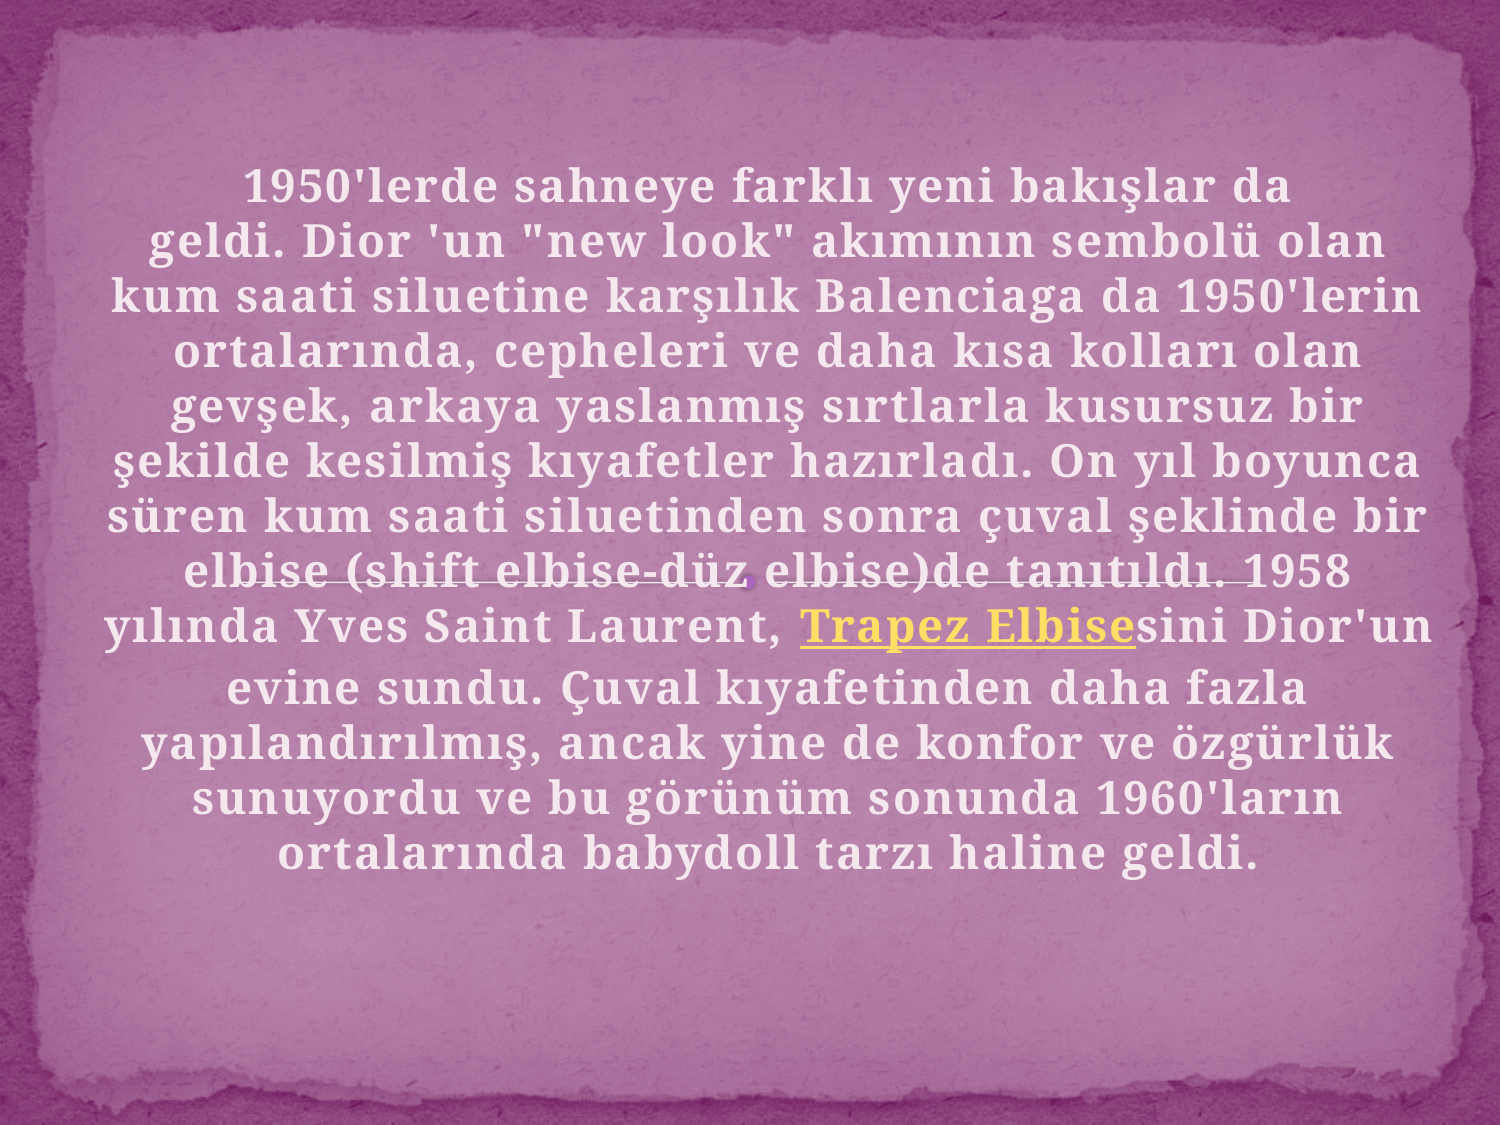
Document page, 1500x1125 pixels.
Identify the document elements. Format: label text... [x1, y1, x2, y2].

subtitle 1950'lerde sahneye farklı yeni bakışlar da geldi. Dior 'un "new look" akımının sembolü olan kum saati siluetine karşılık Balenciaga da 1950'lerin ortalarında, cepheleri ve daha kısa kolları olan gevşek, arkaya yaslanmış sırtlarla kusursuz bir şekilde kesilmiş kıyafetler hazırladı. On yıl boyunca süren kum saati siluetinden sonra çuval şeklinde bir elbise (shift elbise-düz elbise)de tanıtıldı. 1958 yılında Yves Saint Laurent, Trapez Elbisesini Dior'un evine sundu. Çuval kıyafetinden daha fazla yapılandırılmış, ancak yine de konfor ve özgürlük sunuyordu ve bu görünüm sonunda 1960'ların ortalarında babydoll tarzı haline geldi. [88, 149, 1451, 337]
